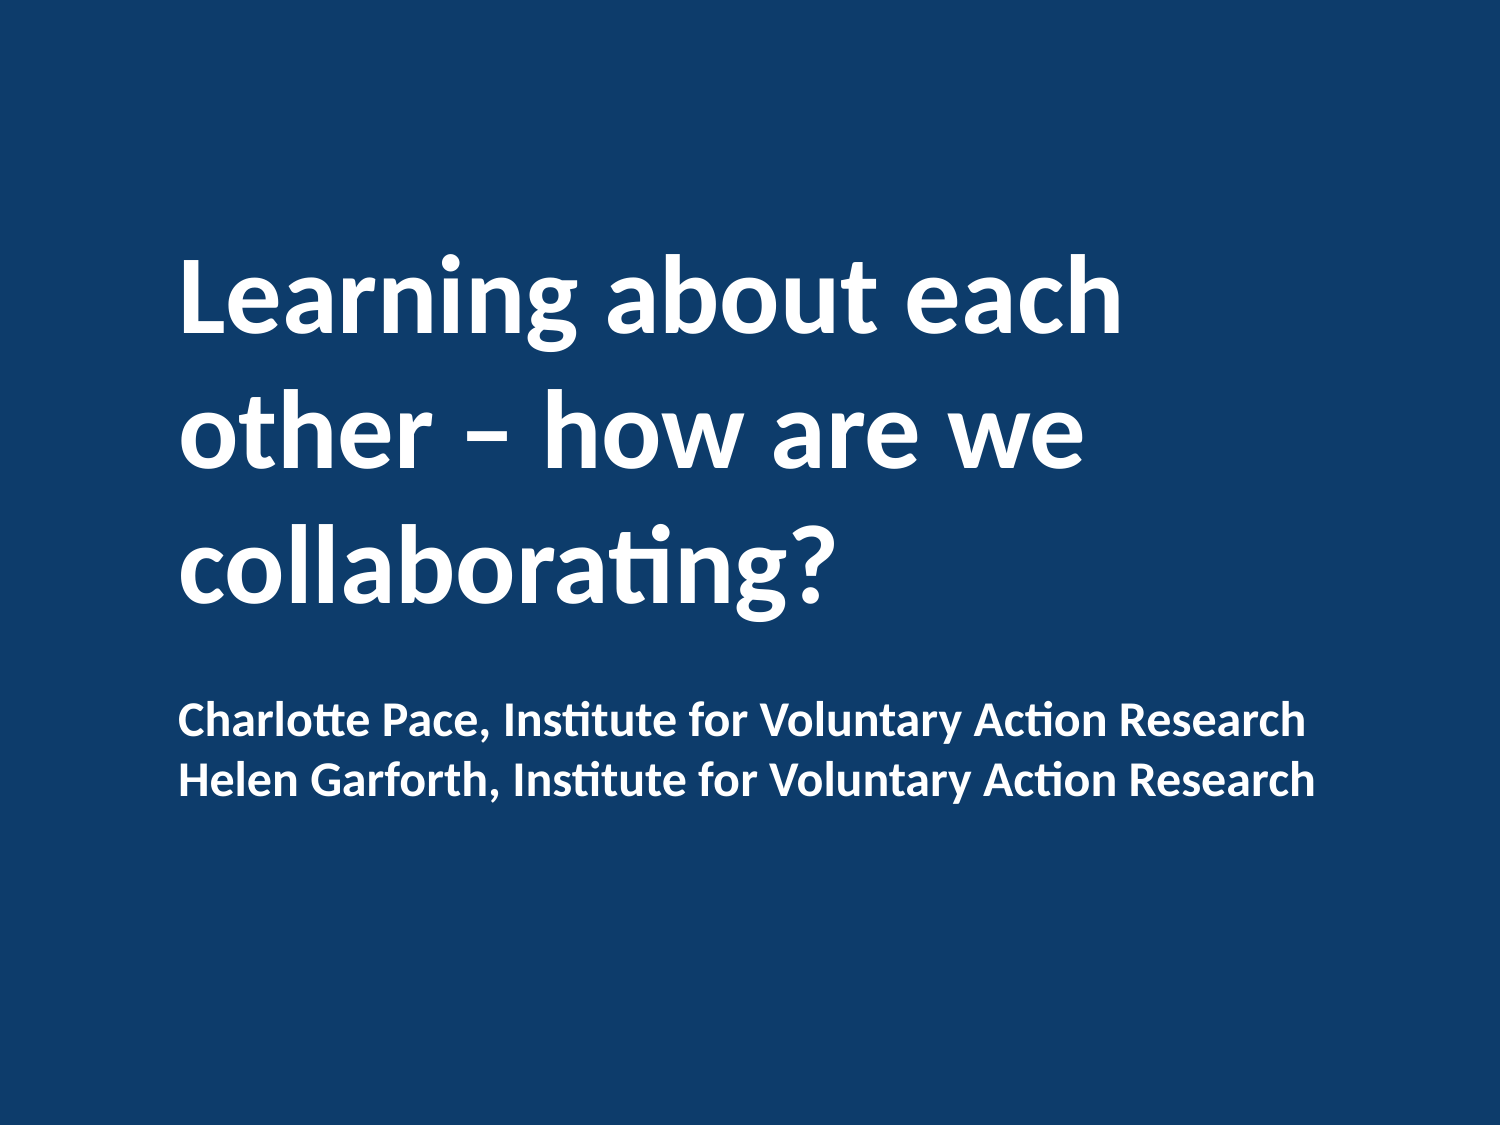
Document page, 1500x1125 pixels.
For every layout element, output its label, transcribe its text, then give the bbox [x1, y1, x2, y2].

text_box Learning about each other – how are we collaborating? Charlotte Pace, Institute for Voluntary Action Research Helen Garforth, Institute for Voluntary Action Research [163, 213, 1339, 814]
